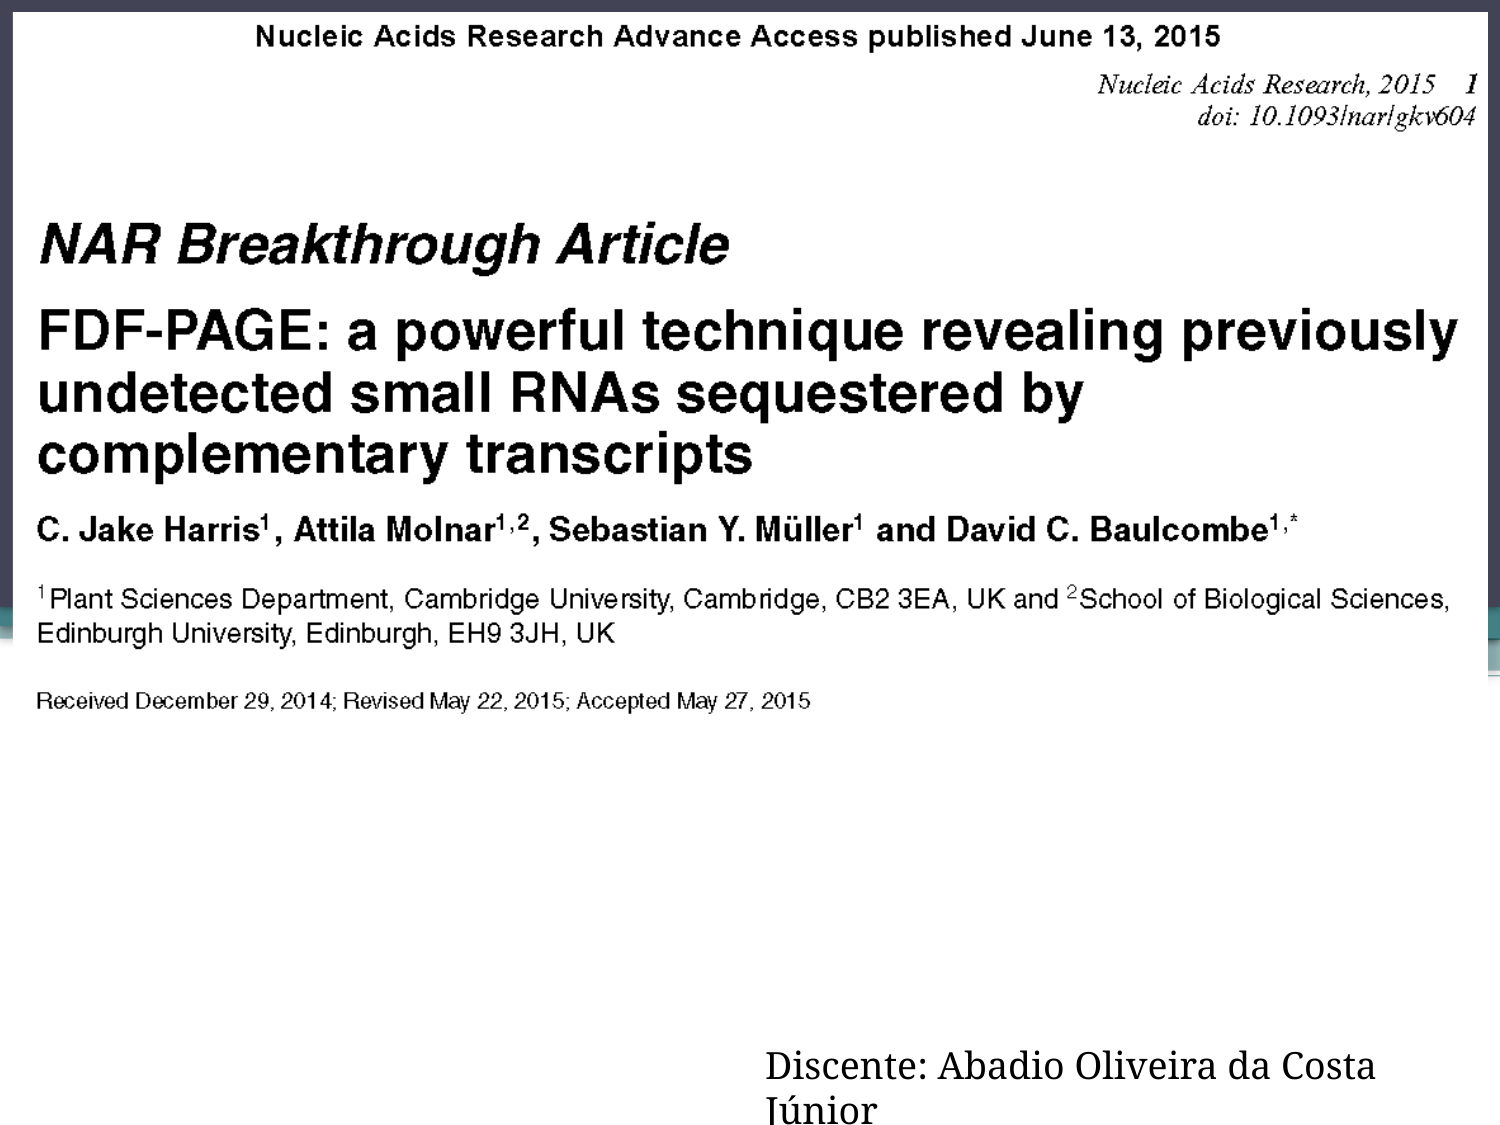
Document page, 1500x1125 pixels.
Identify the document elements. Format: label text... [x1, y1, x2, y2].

picture [12, 12, 1489, 723]
text_box Discente: Abadio Oliveira da Costa Júnior [750, 1034, 1488, 1125]
